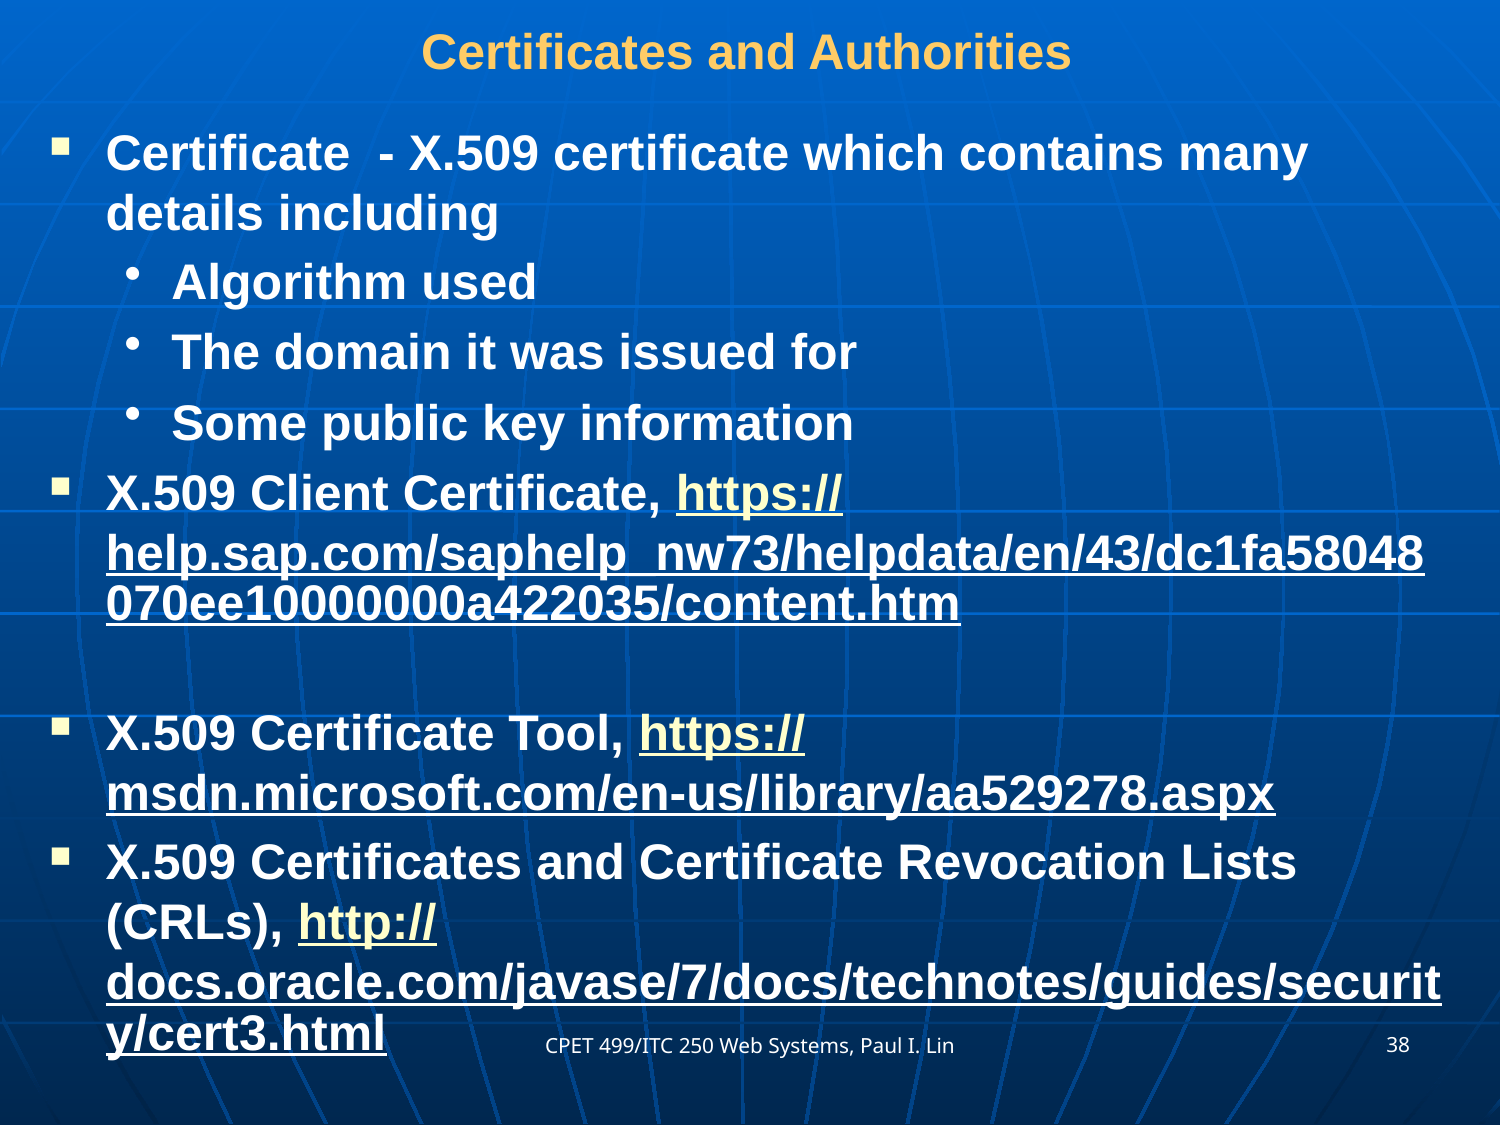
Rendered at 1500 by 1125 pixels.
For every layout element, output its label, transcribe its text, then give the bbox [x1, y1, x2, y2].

footer CPET 499/ITC 250 Web Systems, Paul I. Lin [512, 1024, 988, 1101]
slide_number 38 [1074, 1023, 1426, 1100]
list Certificate - X.509 certificate which contains many details including Algorithm used The domain it was issued for Some public key information X.509 Client Certificate, https://help.sap.com/saphelp_nw73/helpdata/en/43/dc1fa58048070ee10000000a422035/content.htm X.509 Certificate Tool, https://msdn.microsoft.com/en-us/library/aa529278.aspx X.509 Certificates and Certificate Revocation Lists (CRLs), http://docs.oracle.com/javase/7/docs/technotes/guides/security/cert3.html [34, 112, 1460, 1016]
title Certificates and Authorities [34, 17, 1460, 112]
